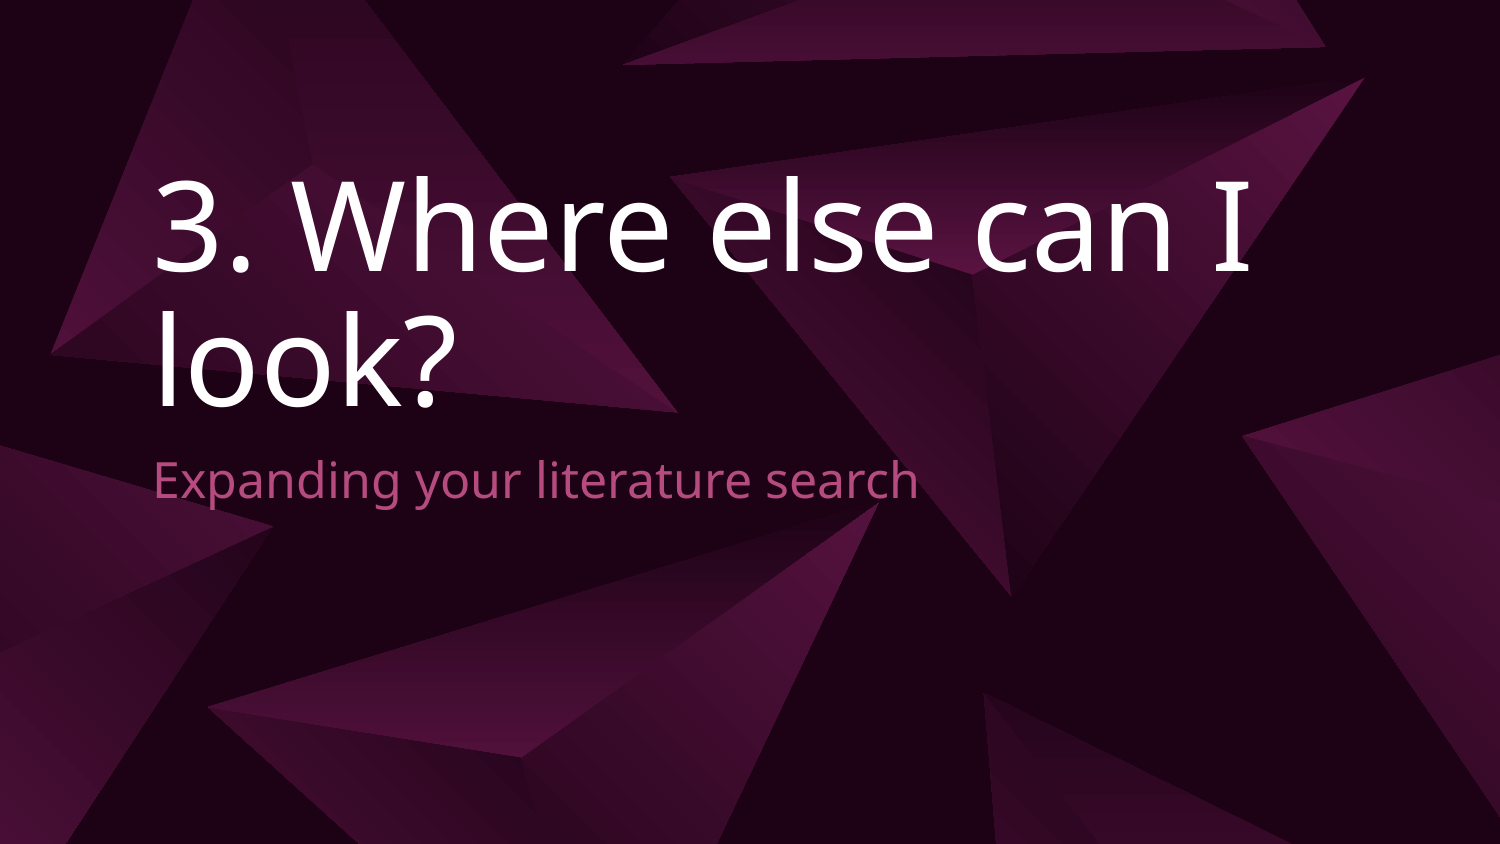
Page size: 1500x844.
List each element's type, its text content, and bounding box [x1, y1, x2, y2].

title 3. Where else can I look? [152, 337, 1348, 434]
subtitle Expanding your literature search [152, 448, 1348, 507]
